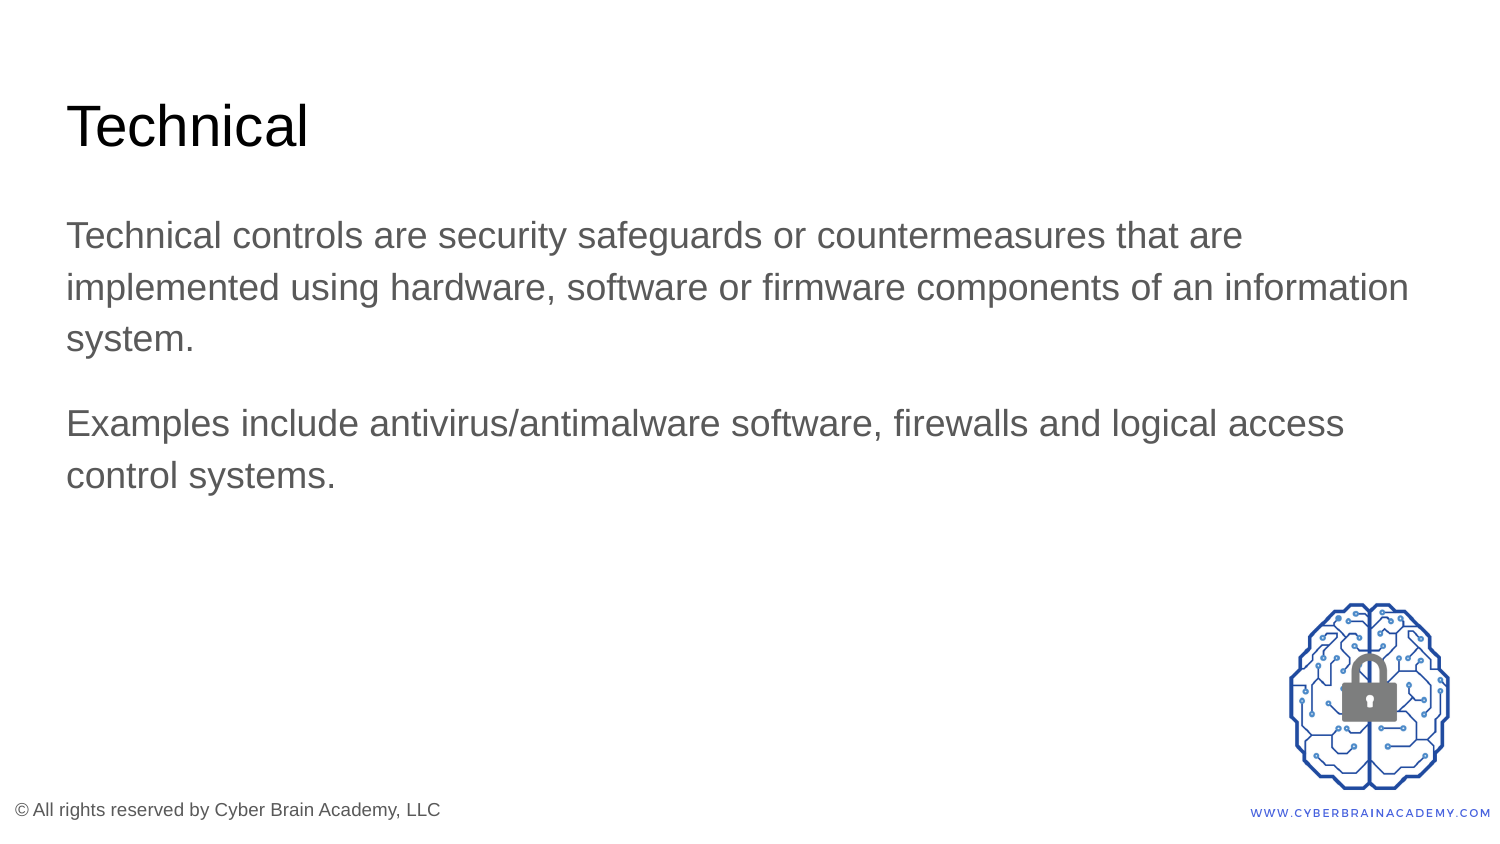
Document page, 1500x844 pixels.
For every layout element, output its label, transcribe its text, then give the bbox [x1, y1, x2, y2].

title Technical [51, 72, 1449, 167]
list Technical controls are security safeguards or countermeasures that are implemented using hardware, software or firmware components of an information system. Examples include antivirus/antimalware software, firewalls and logical access control systems. [51, 189, 1449, 750]
picture [1242, 586, 1500, 844]
